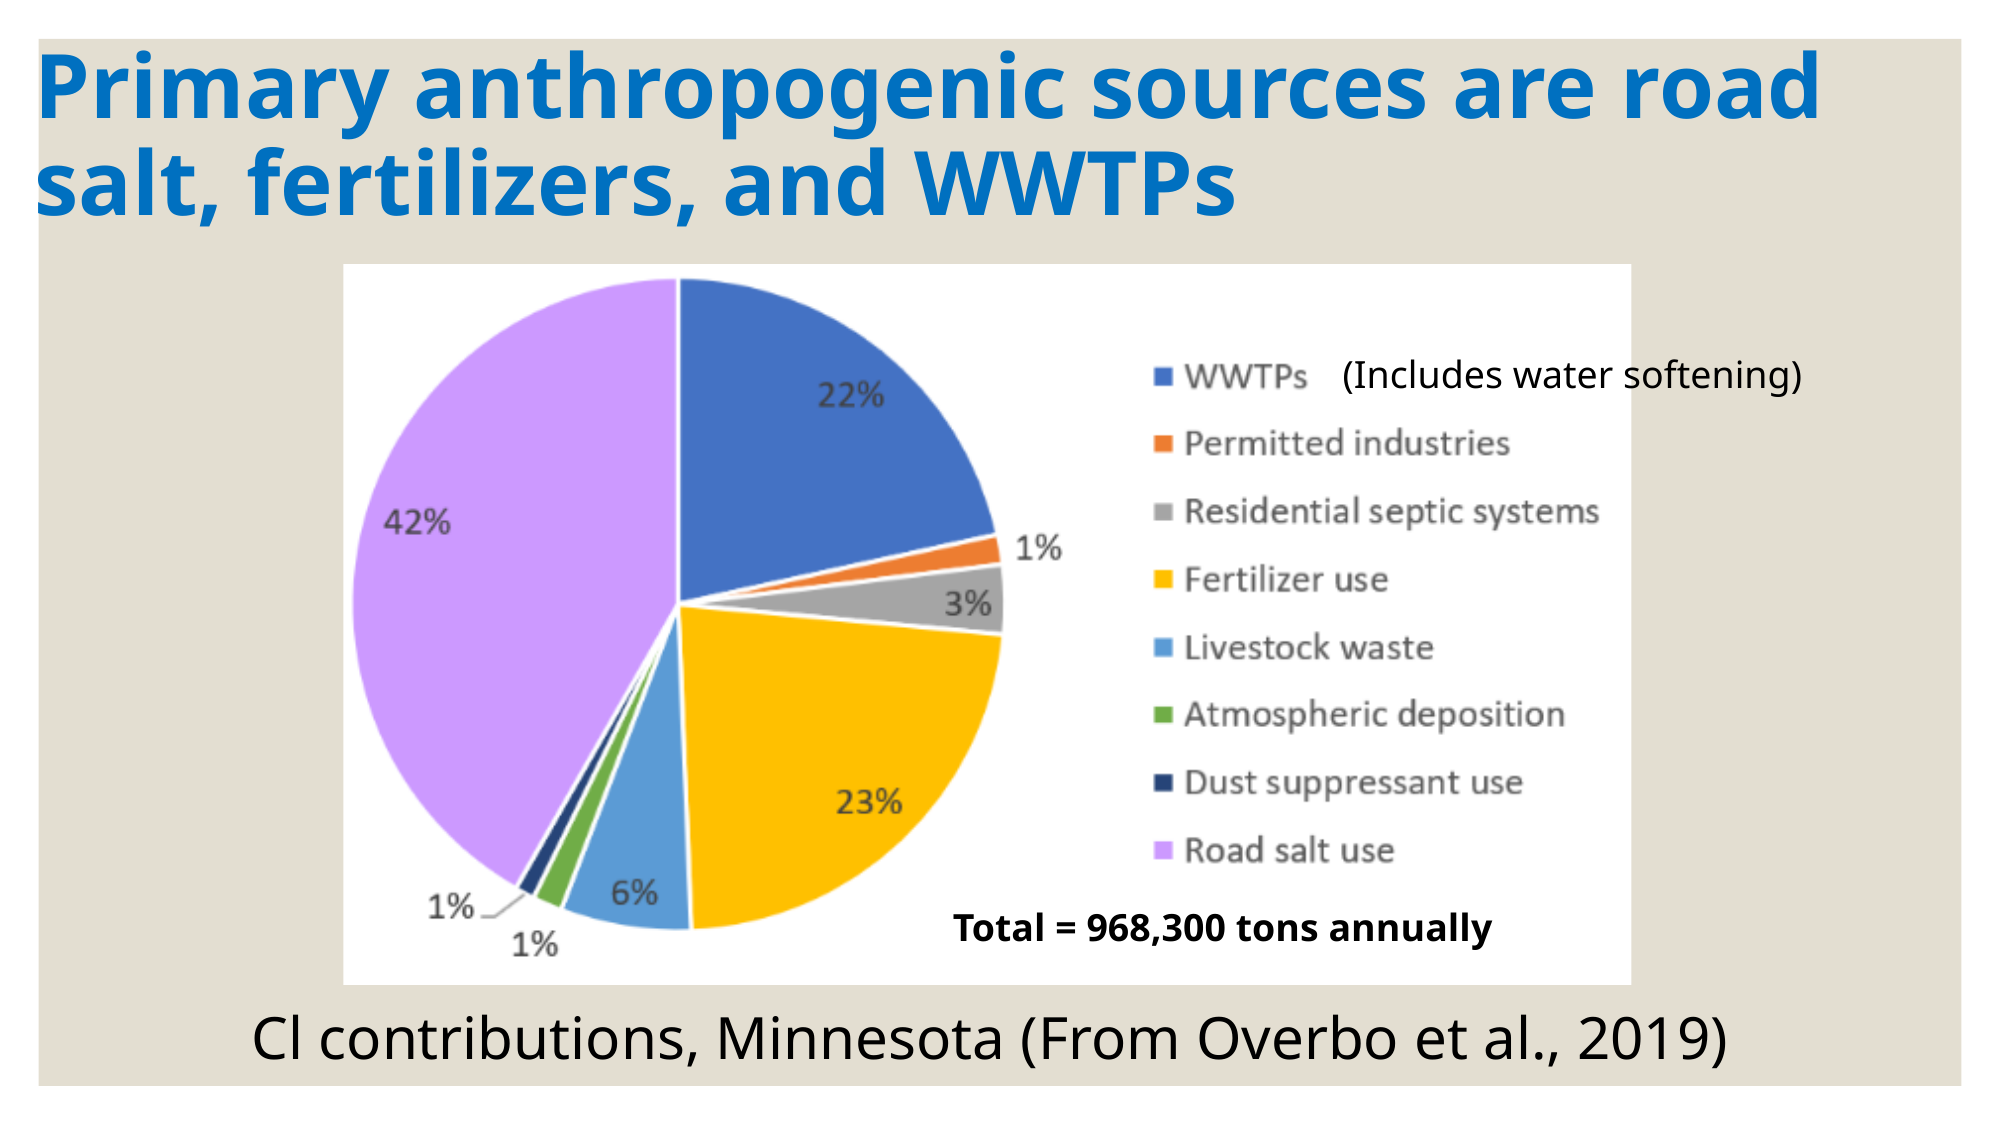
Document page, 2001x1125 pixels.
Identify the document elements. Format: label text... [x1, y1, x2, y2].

picture [343, 264, 1632, 985]
title Primary anthropogenic sources are road salt, fertilizers, and WWTPs [19, 34, 1905, 243]
text_box (Includes water softening) [1637, 343, 1818, 404]
text_box Cl contributions, Minnesota (From Overbo et al., 2019) [117, 993, 1863, 1079]
